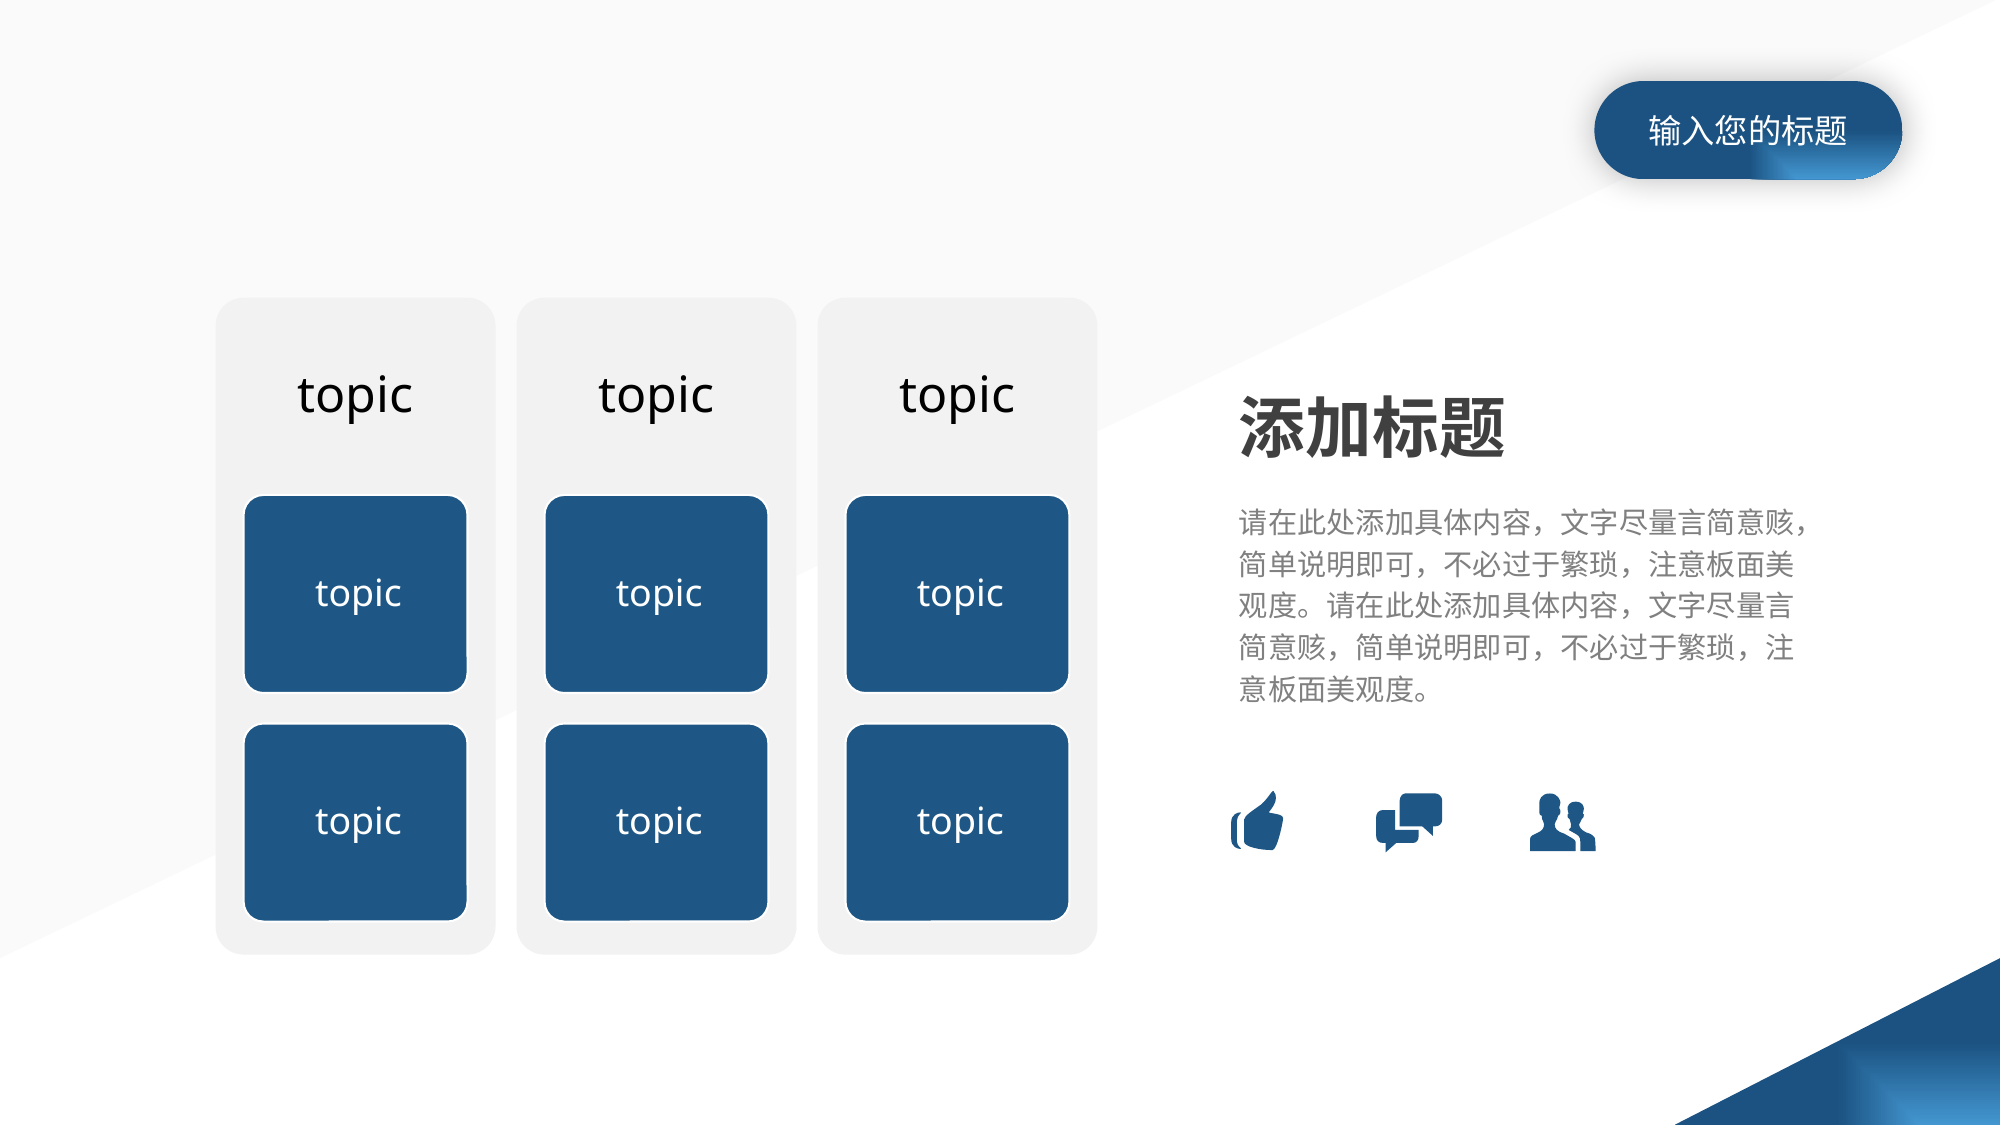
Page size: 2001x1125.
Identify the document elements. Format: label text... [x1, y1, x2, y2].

text_box [1376, 810, 1419, 853]
text_box [1604, 162, 1892, 181]
text_box 添加标题 [1224, 385, 1907, 466]
text_box [1567, 801, 1596, 852]
text_box [0, 0, 1997, 960]
text_box [1231, 812, 1242, 849]
text_box [1674, 956, 2000, 1125]
text_box [1605, 79, 1892, 98]
text_box 请在此处添加具体内容，文字尽量言简意赅，简单说明即可，不必过于繁琐，注意板面美观度。请在此处添加具体内容，文字尽量言简意赅，简单说明即可，不必过于繁琐，注意板面美观度。 [1223, 490, 1836, 714]
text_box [215, 297, 1098, 955]
text_box 输入您的标题 [1593, 98, 1903, 162]
text_box [1244, 790, 1284, 851]
text_box [1399, 793, 1443, 836]
text_box [1530, 793, 1576, 852]
